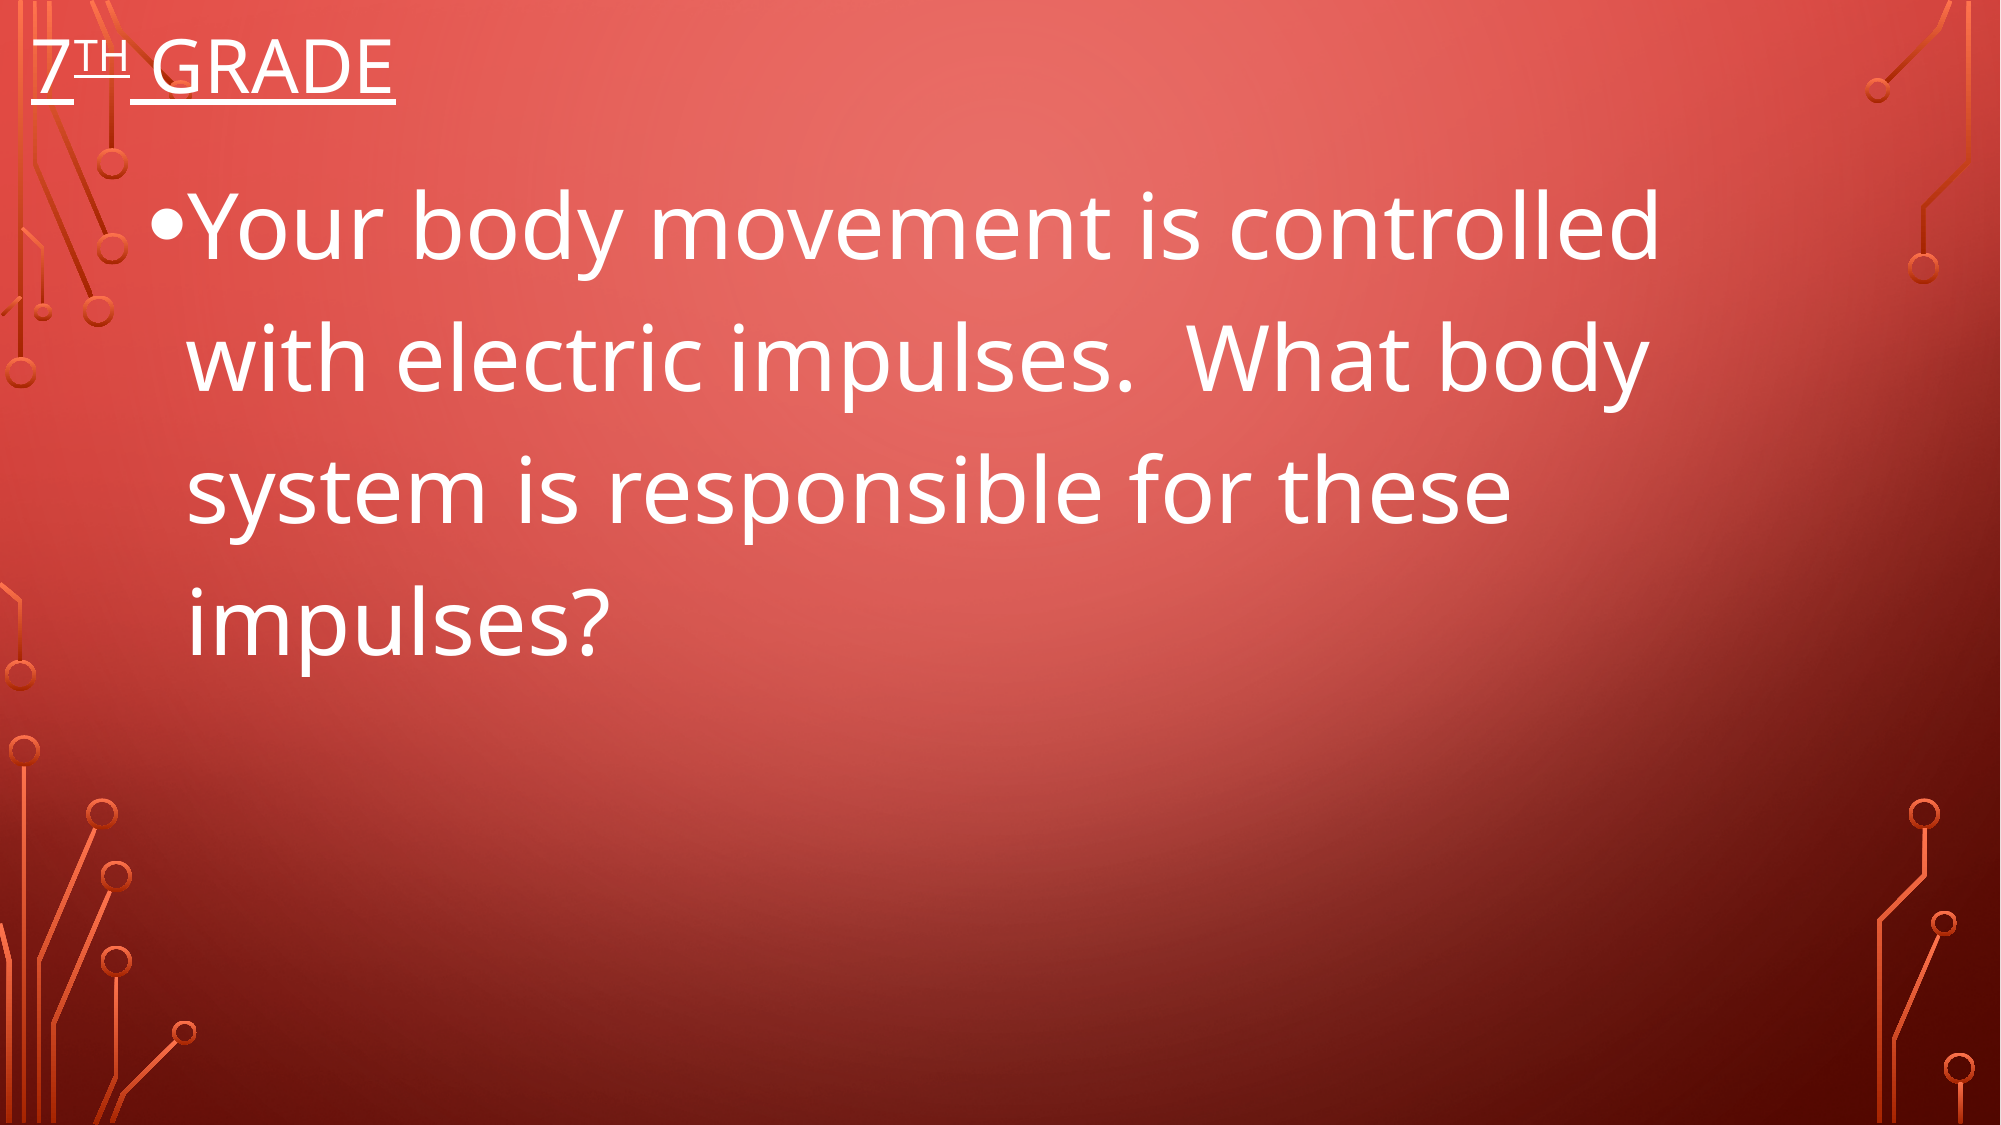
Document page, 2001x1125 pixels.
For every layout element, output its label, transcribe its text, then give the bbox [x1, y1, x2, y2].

list Your body movement is controlled with electric impulses. What body system is responsible for these impulses? [132, 138, 1863, 1014]
title 7th Grade [15, 0, 1741, 179]
